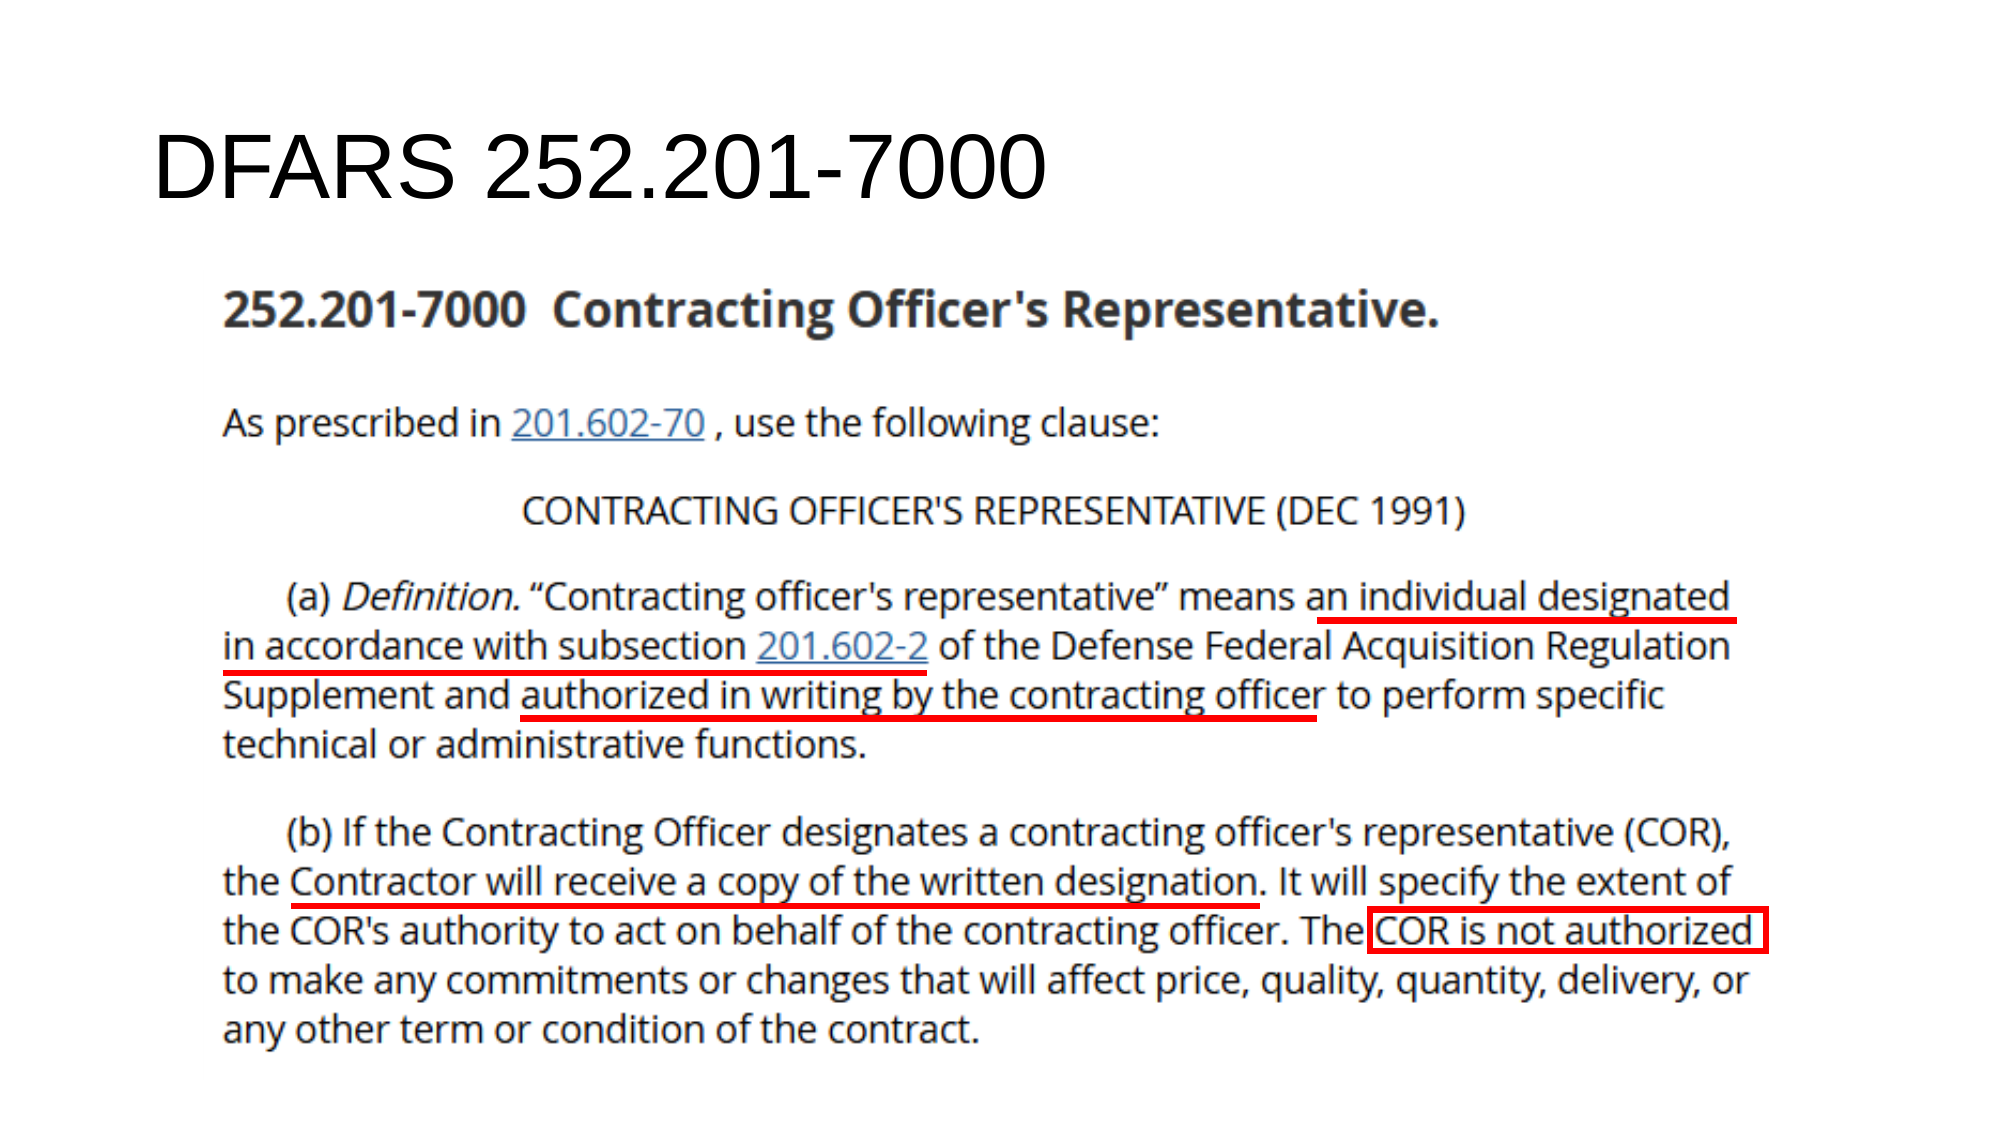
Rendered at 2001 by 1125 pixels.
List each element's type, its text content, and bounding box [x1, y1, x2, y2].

title DFARS 252.201-7000 [137, 59, 1863, 278]
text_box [202, 270, 1798, 1080]
